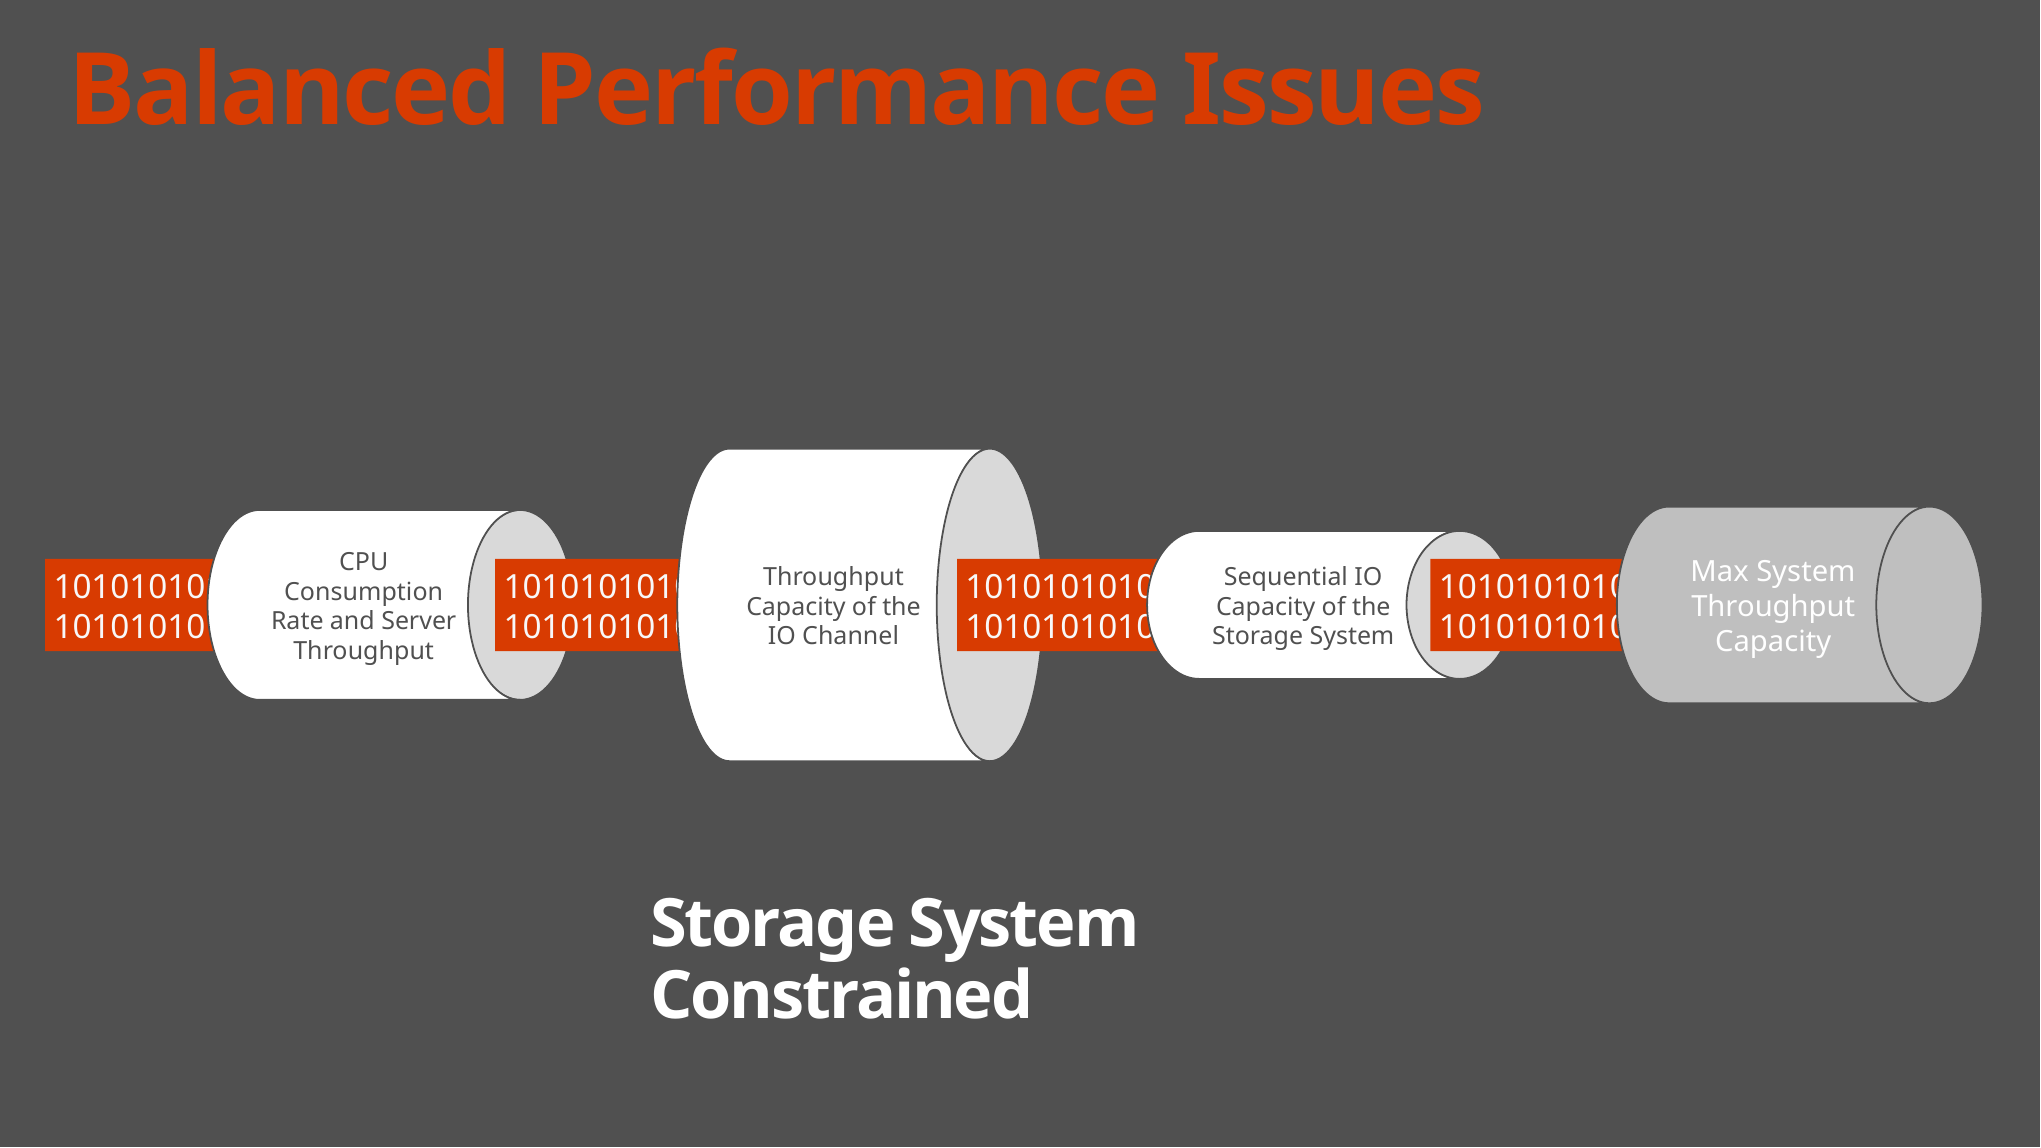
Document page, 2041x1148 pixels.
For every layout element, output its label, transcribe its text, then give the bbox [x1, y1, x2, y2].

text_box 101010101010101 101010101010101 [1513, 558, 1616, 652]
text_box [677, 448, 1044, 762]
text_box 101010101010101 101010101010101 [574, 558, 677, 652]
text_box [207, 509, 574, 701]
text_box Storage System Constrained [626, 874, 1414, 962]
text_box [1146, 530, 1513, 680]
text_box 101010101010101 101010101010101 [44, 558, 207, 652]
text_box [1616, 506, 1983, 704]
text_box 101010101010101 101010101010101 [1044, 558, 1146, 652]
title Balanced Performance Issues [45, 23, 1996, 174]
